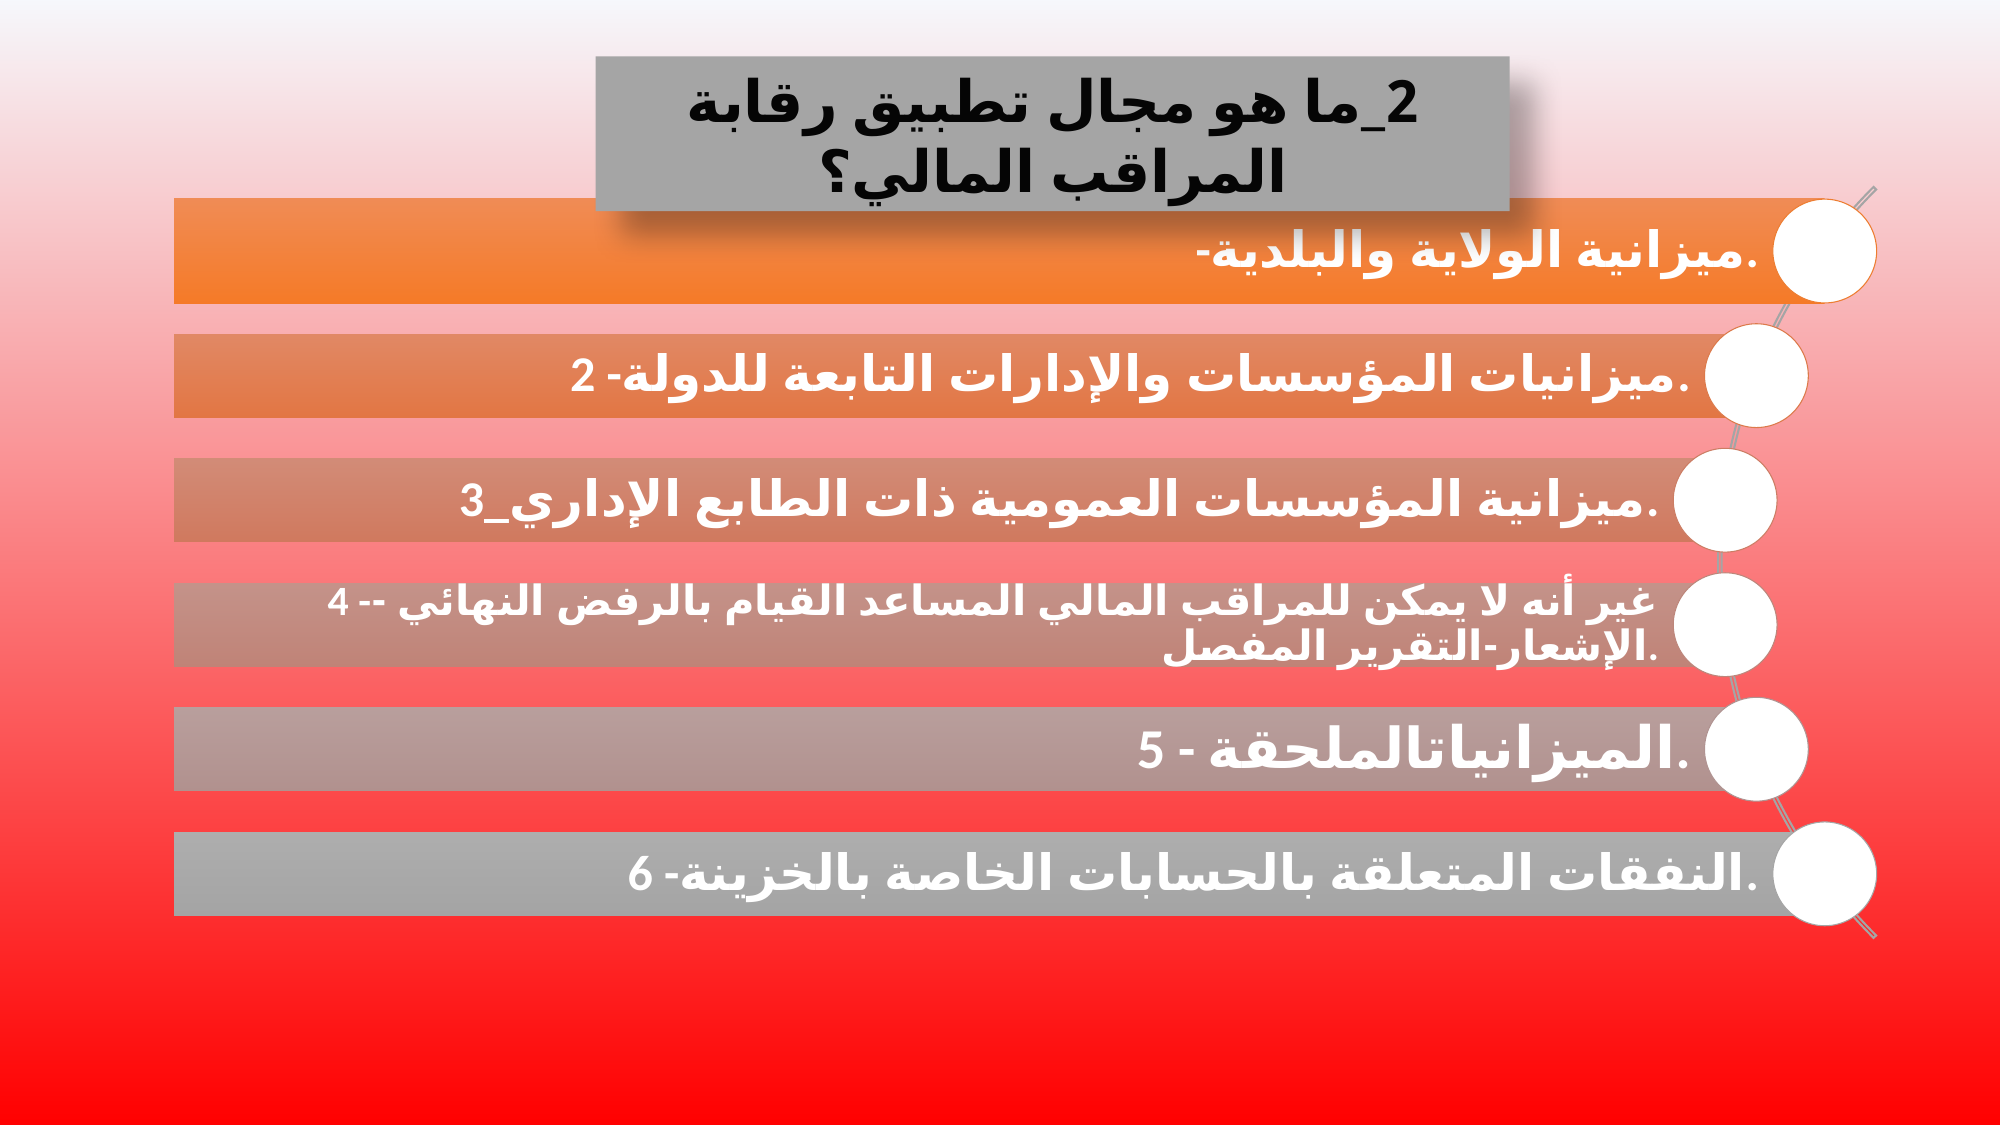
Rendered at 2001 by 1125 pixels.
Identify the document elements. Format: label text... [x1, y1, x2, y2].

text_box 2_ما هو مجال تطبيق رقابة المراقب المالي؟ [595, 55, 1511, 167]
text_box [163, 167, 1889, 957]
